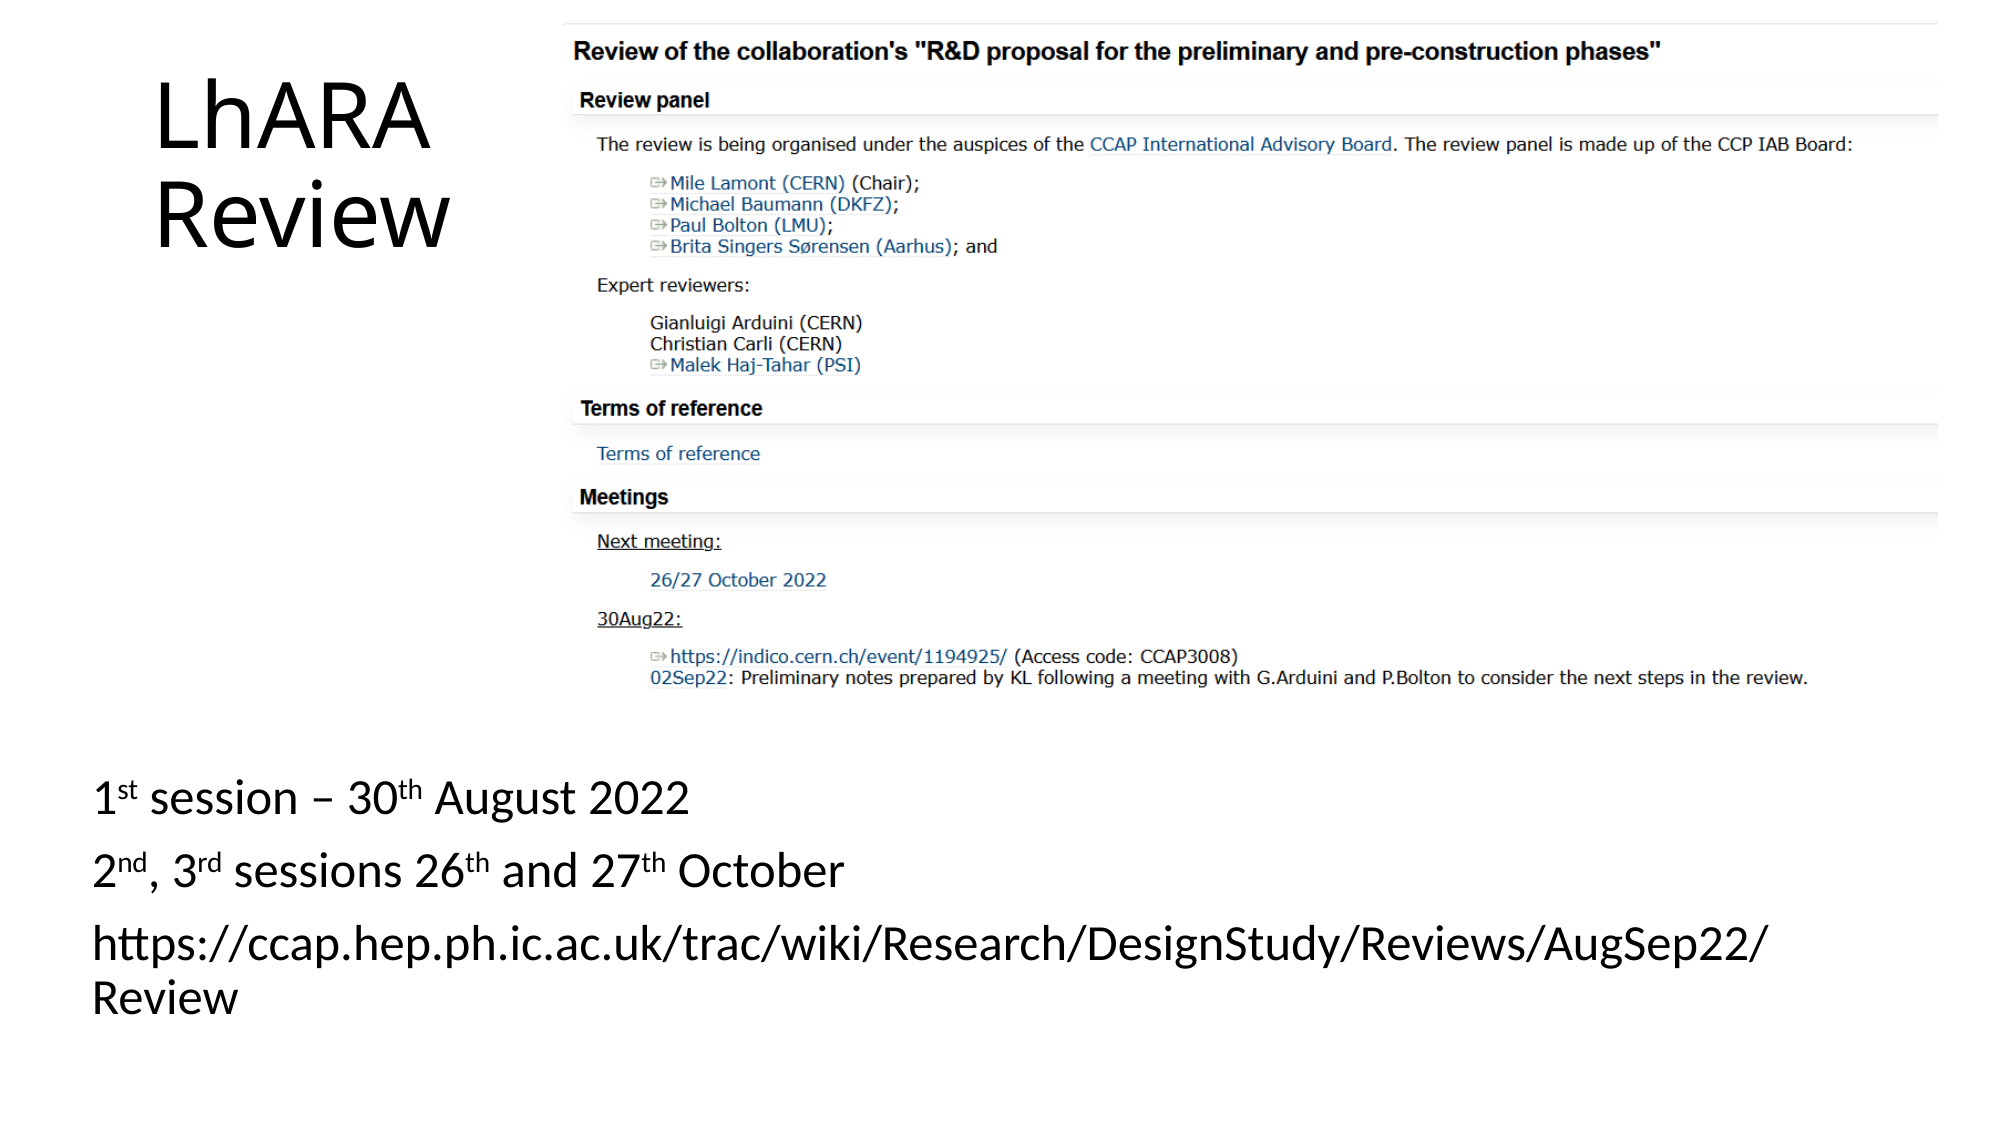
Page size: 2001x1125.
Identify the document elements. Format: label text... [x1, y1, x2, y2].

picture [562, 20, 1938, 703]
title LhARA Review [137, 59, 528, 278]
list 1st session – 30th August 2022 2nd, 3rd sessions 26th and 27th October https://ccap.hep.ph.ic.ac.uk/trac/wiki/Research/DesignStudy/Reviews/AugSep22/Review [76, 763, 1863, 1036]
